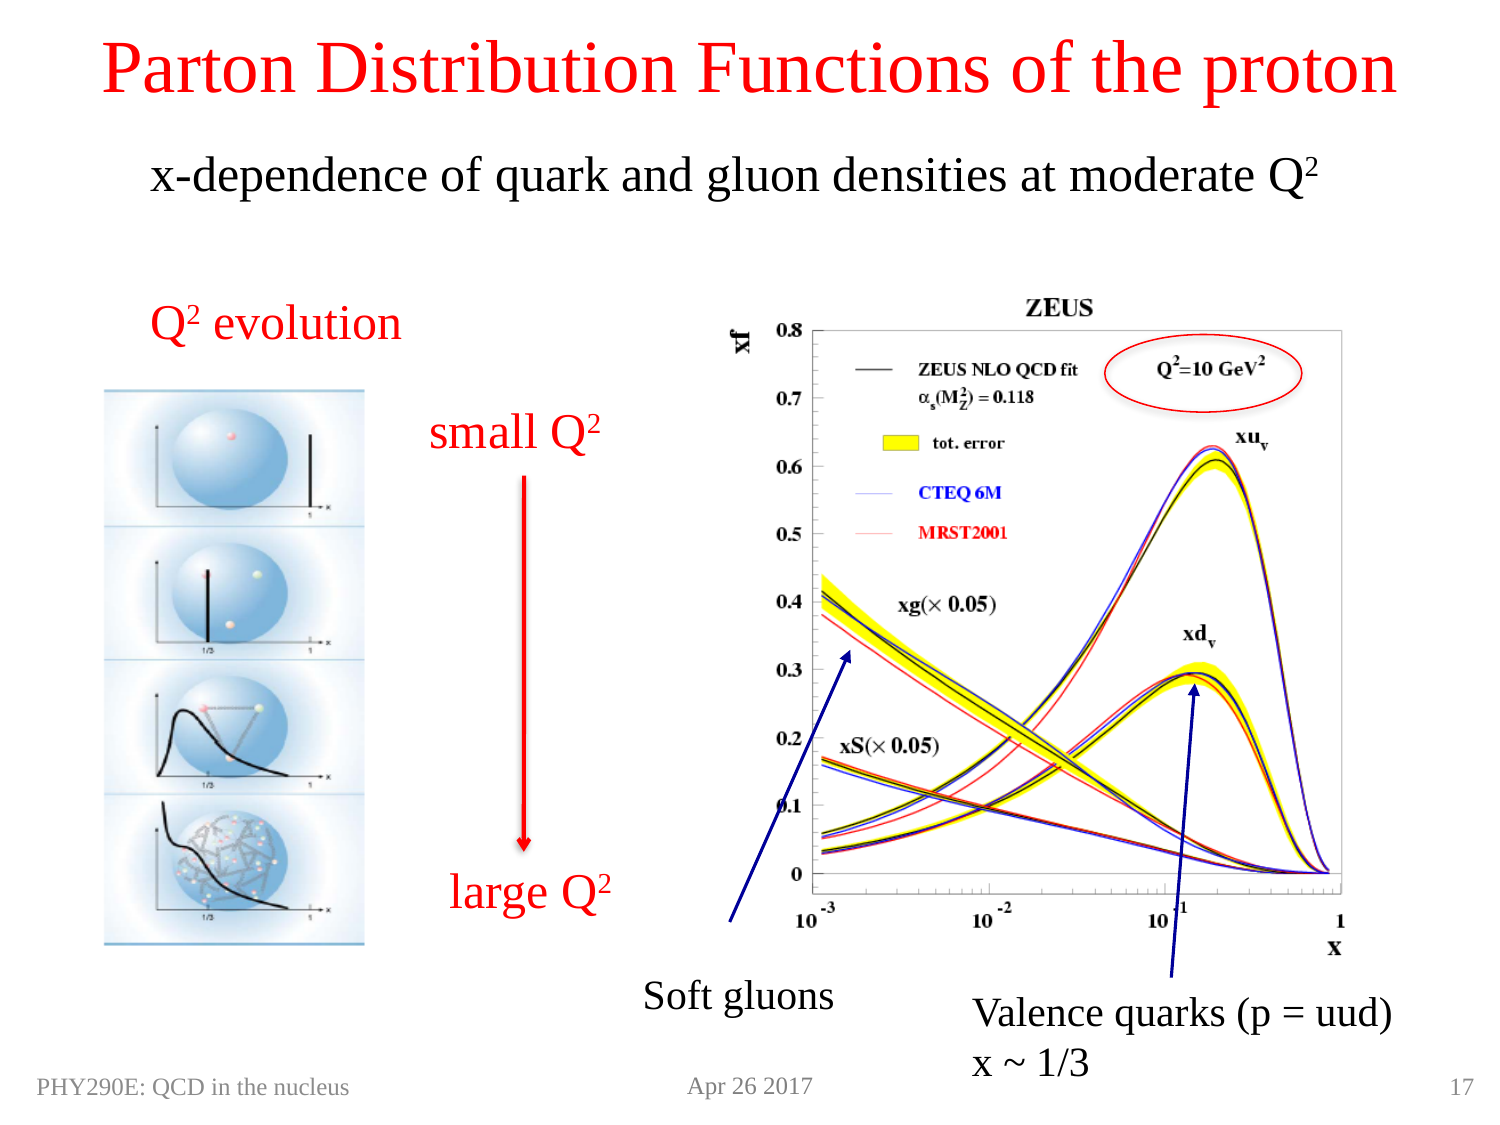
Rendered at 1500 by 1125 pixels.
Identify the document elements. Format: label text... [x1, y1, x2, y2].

title Parton Distribution Functions of the proton [75, 0, 1425, 125]
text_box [74, 282, 636, 962]
slide_number 17 [1139, 1055, 1490, 1115]
footer Apr 26 2017 [512, 1054, 988, 1115]
picture [721, 264, 1380, 978]
text_box Valence quarks (p = uud) x ~ 1/3 [957, 977, 1408, 1093]
slide_number PHY290E: QCD in the nucleus [21, 1055, 424, 1115]
text_box Soft gluons [627, 960, 850, 1025]
text_box x-dependence of quark and gluon densities at moderate Q2 [135, 133, 1380, 209]
